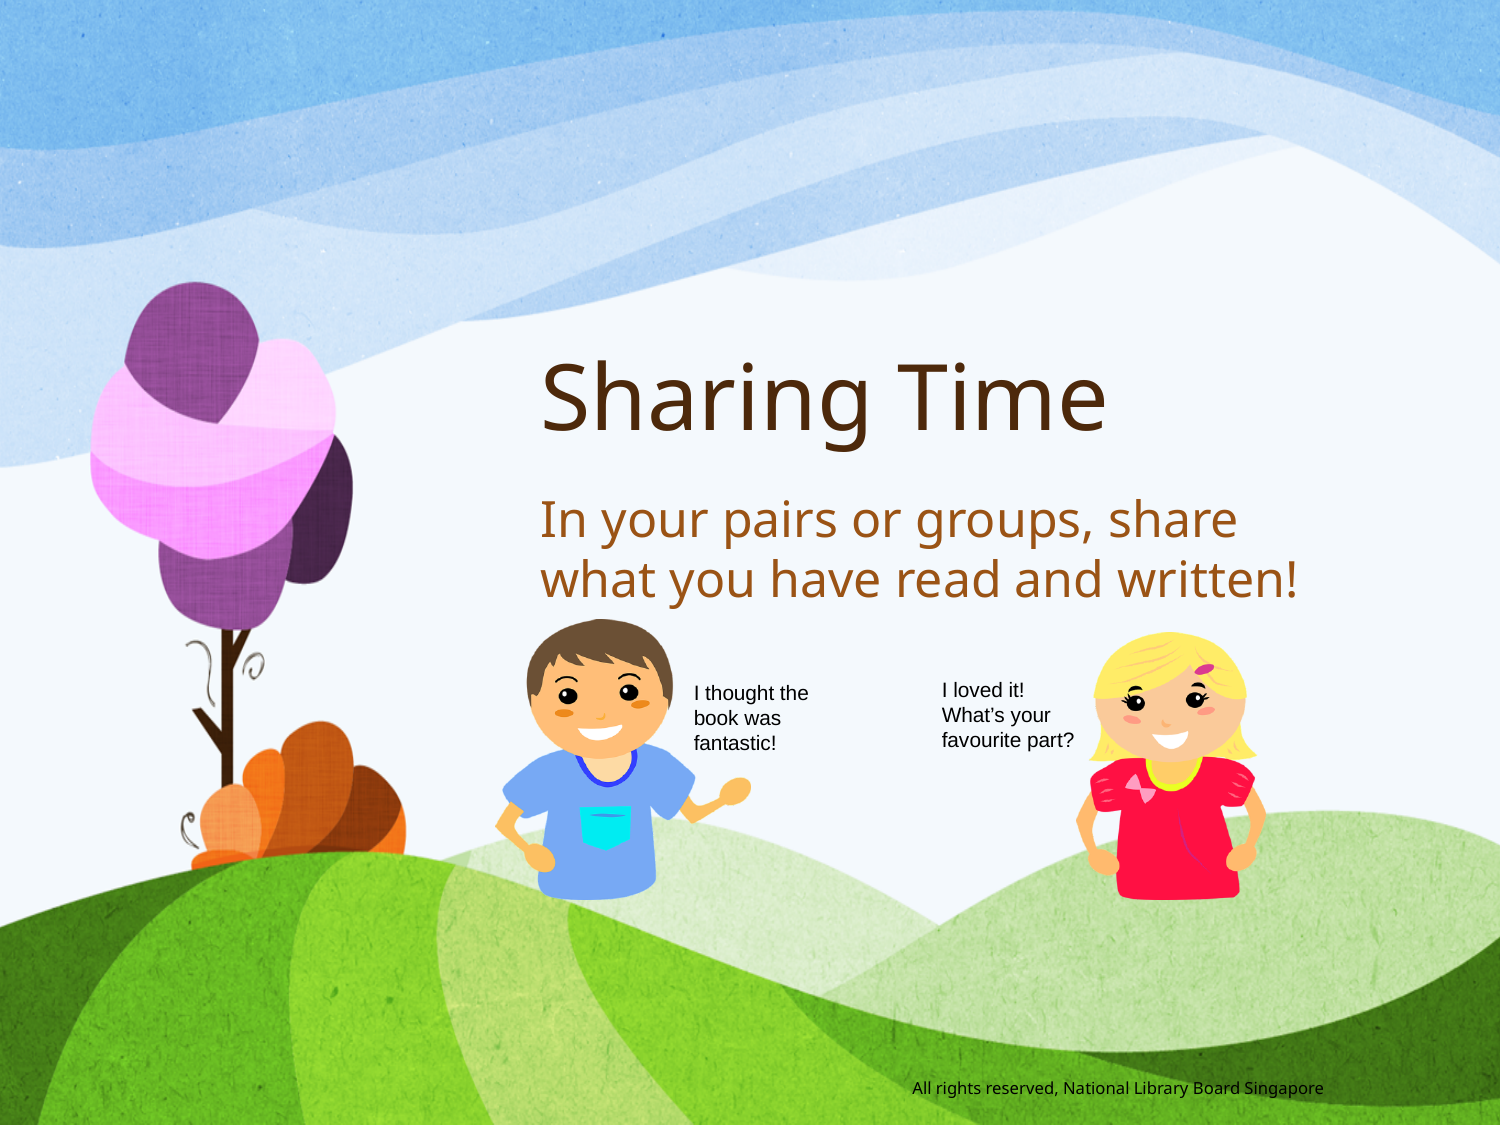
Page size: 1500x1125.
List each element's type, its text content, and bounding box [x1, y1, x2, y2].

list In your pairs or groups, share what you have read and written! [525, 479, 1370, 631]
text_box All rights reserved, National Library Board Singapore [897, 1070, 1500, 1106]
text_box I thought the book was fantastic! [751, 672, 833, 763]
text_box I loved it! What’s your favourite part? [927, 668, 1076, 759]
title Sharing Time [525, 326, 1370, 459]
picture [0, 0, 1500, 1125]
